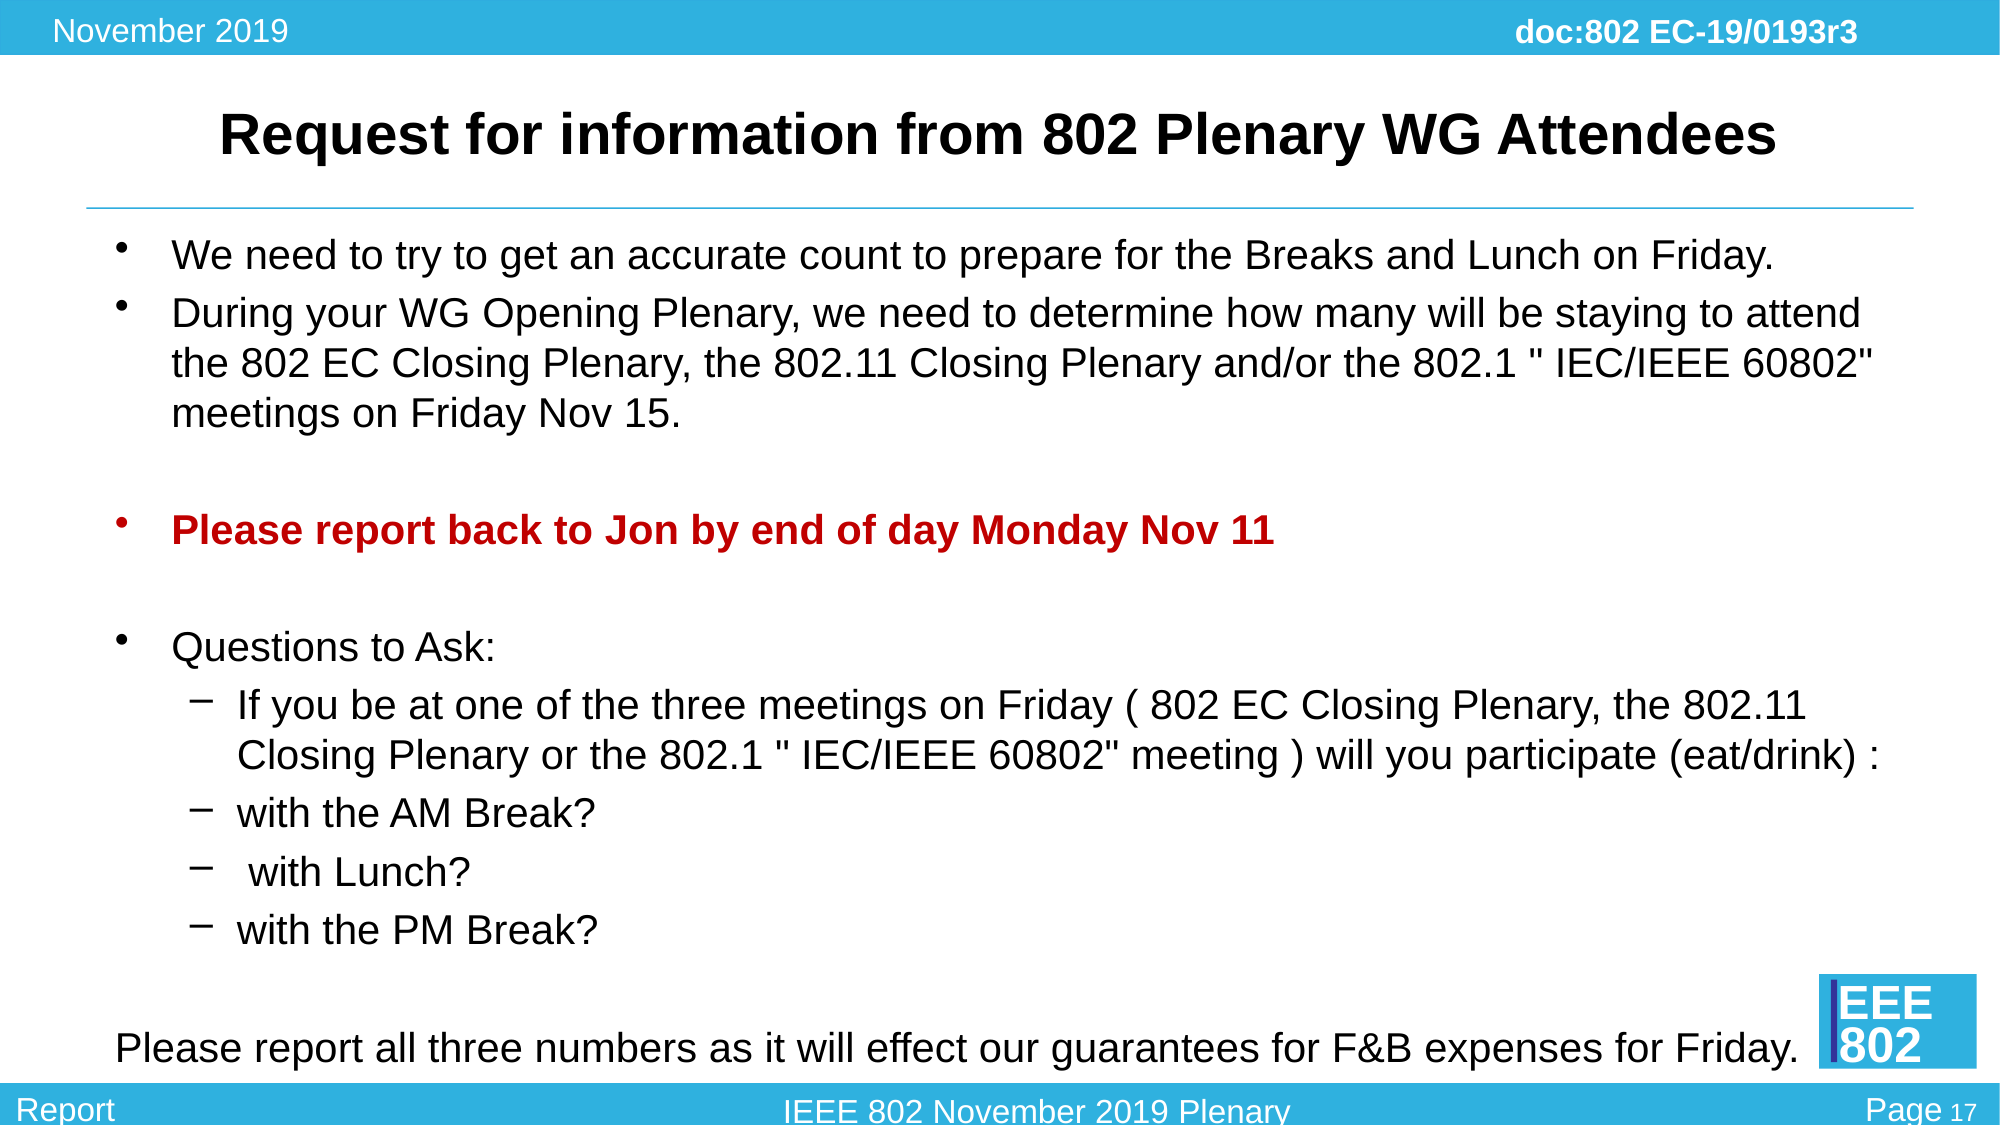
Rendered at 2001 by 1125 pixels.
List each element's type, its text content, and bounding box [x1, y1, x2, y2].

title Request for information from 802 Plenary WG Attendees [99, 66, 1900, 197]
list We need to try to get an accurate count to prepare for the Breaks and Lunch on Friday. During your WG Opening Plenary, we need to determine how many will be staying to attend the 802 EC Closing Plenary, the 802.11 Closing Plenary and/or the 802.1 " IEC/IEEE 60802" meetings on Friday Nov 15. Please report back to Jon by end of day Monday Nov 11 Questions to Ask: If you be at one of the three meetings on Friday ( 802 EC Closing Plenary, the 802.11 Closing Plenary or the 802.1 " IEC/IEEE 60802" meeting ) will you participate (eat/drink) : with the AM Break? with Lunch? with the PM Break? Please report all three numbers as it will effect our guarantees for F&B expenses for Friday. [99, 220, 1900, 1059]
